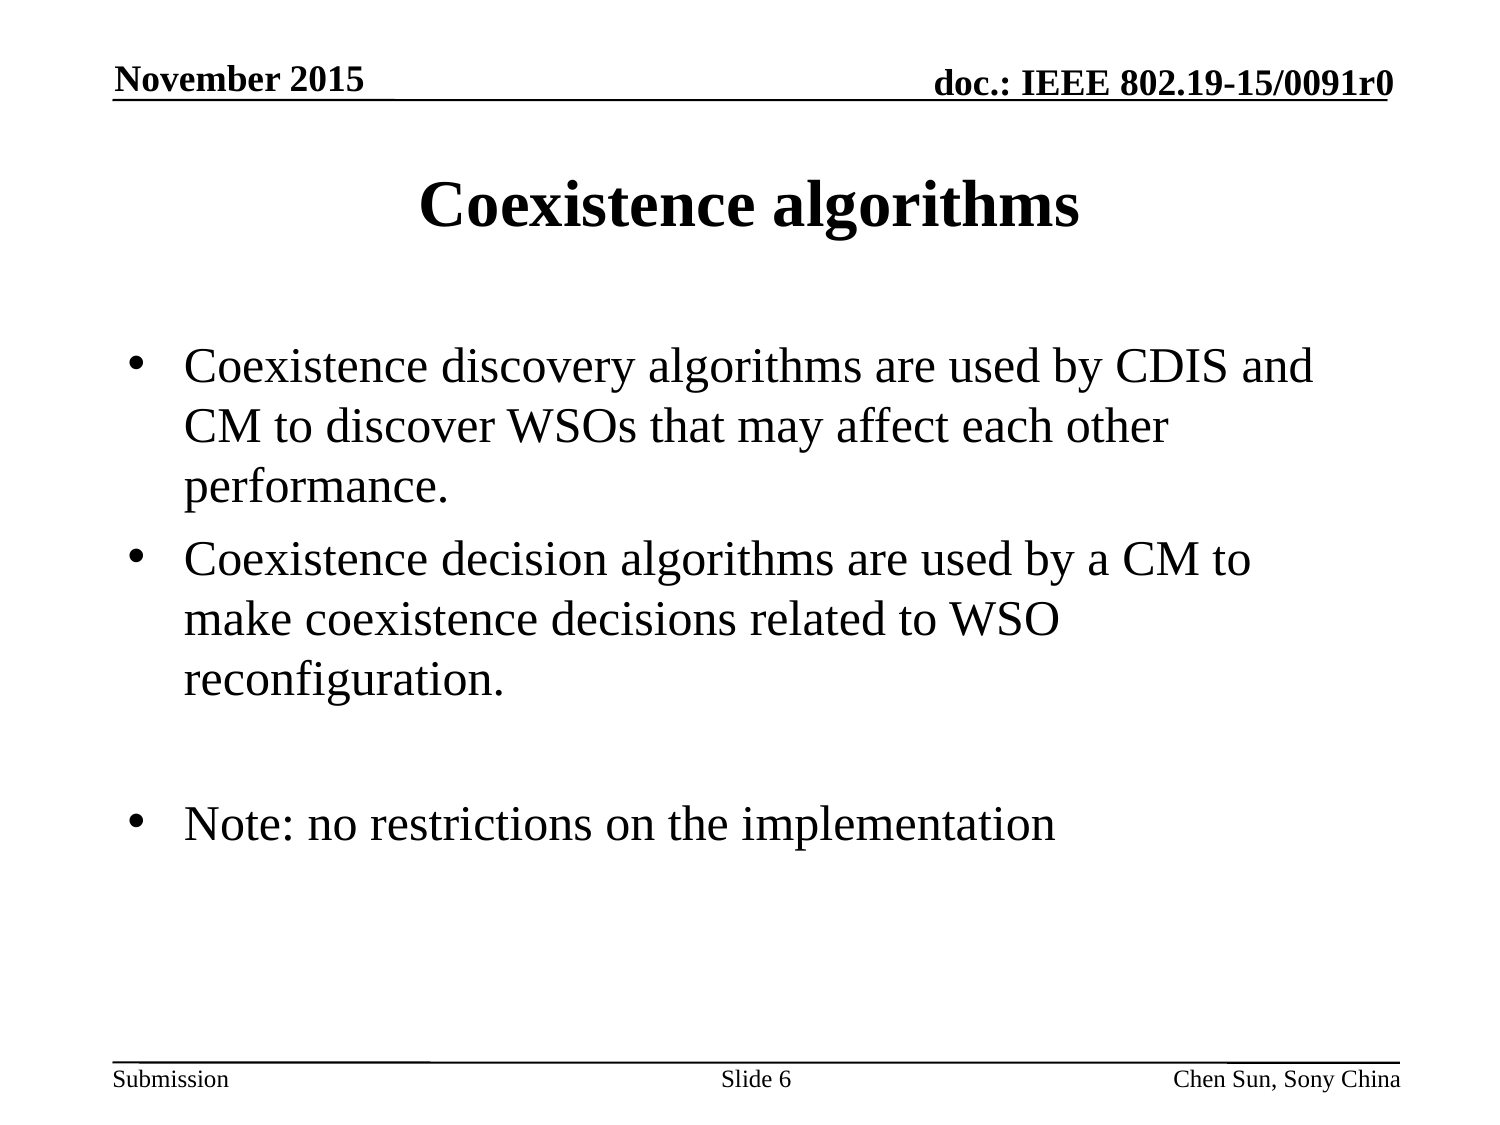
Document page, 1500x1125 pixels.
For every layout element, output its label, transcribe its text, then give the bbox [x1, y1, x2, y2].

title Coexistence algorithms [112, 112, 1388, 288]
footer Chen Sun, Sony China [878, 1061, 1402, 1093]
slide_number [114, 54, 540, 100]
list Coexistence discovery algorithms are used by CDIS and CM to discover WSOs that may affect each other performance. Coexistence decision algorithms are used by a CM to make coexistence decisions related to WSO reconfiguration. Note: no restrictions on the implementation [112, 324, 1388, 1000]
slide_number Slide 6 [712, 1061, 800, 1123]
